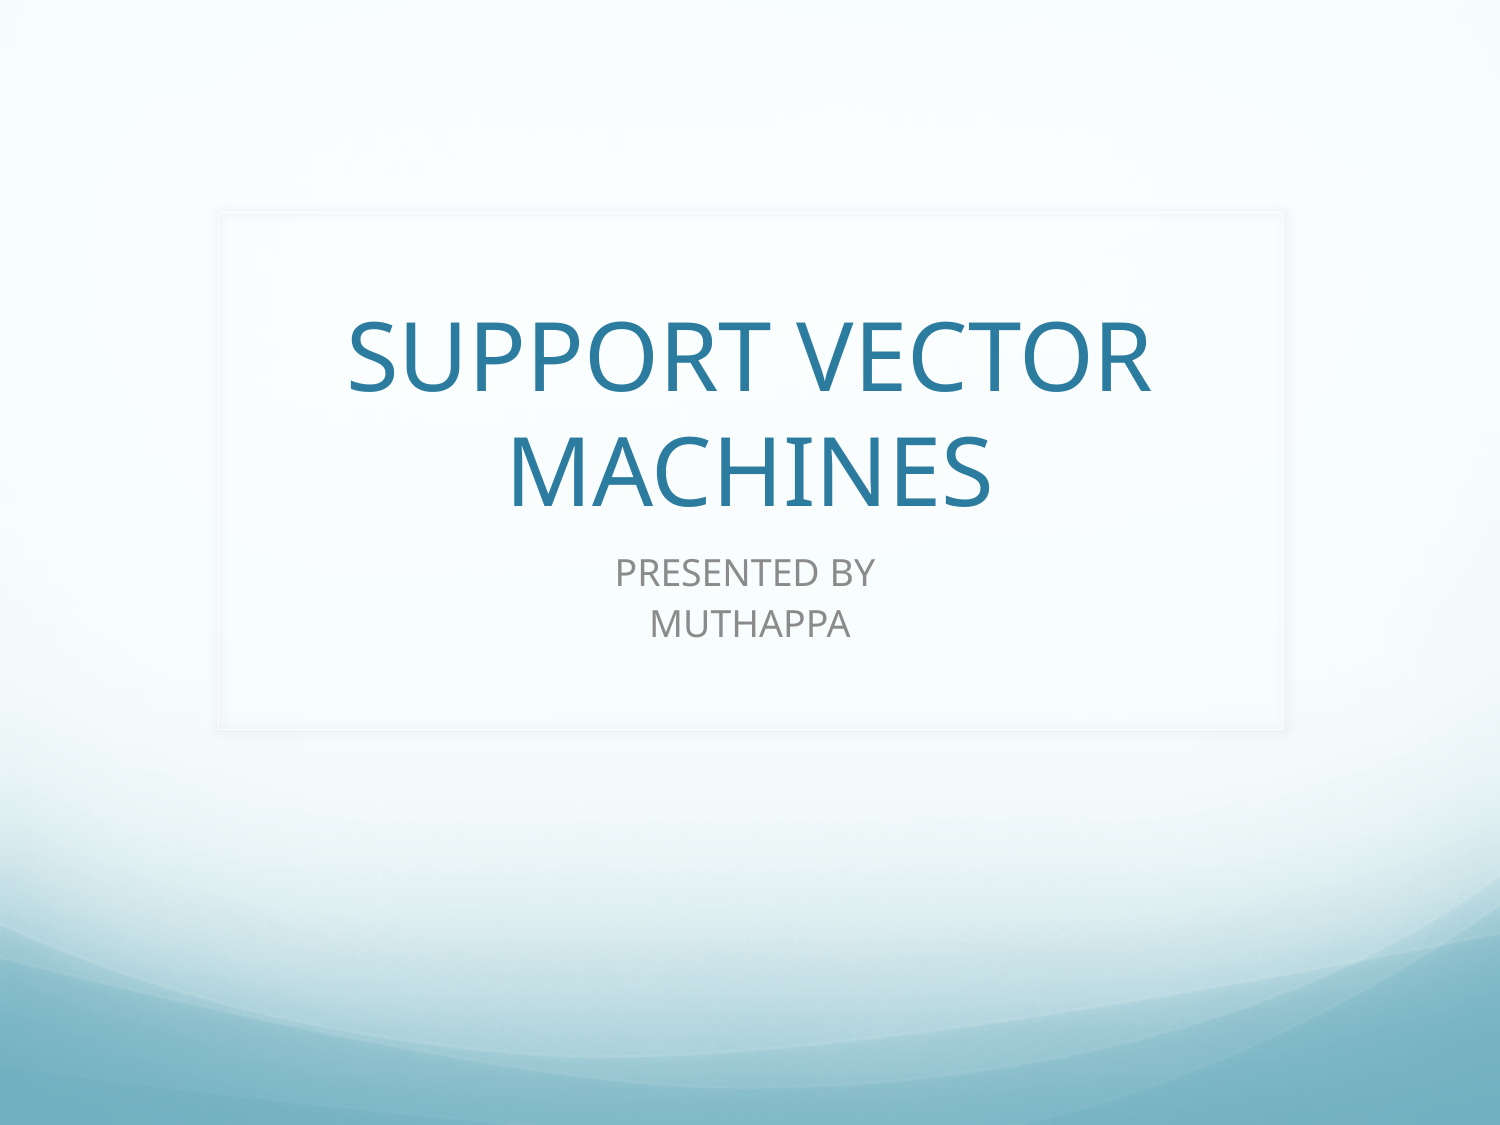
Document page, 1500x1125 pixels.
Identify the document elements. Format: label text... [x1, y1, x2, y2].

subtitle PRESENTED BY MUTHAPPA [217, 541, 1283, 692]
title SUPPORT VECTOR MACHINES [217, 249, 1283, 533]
